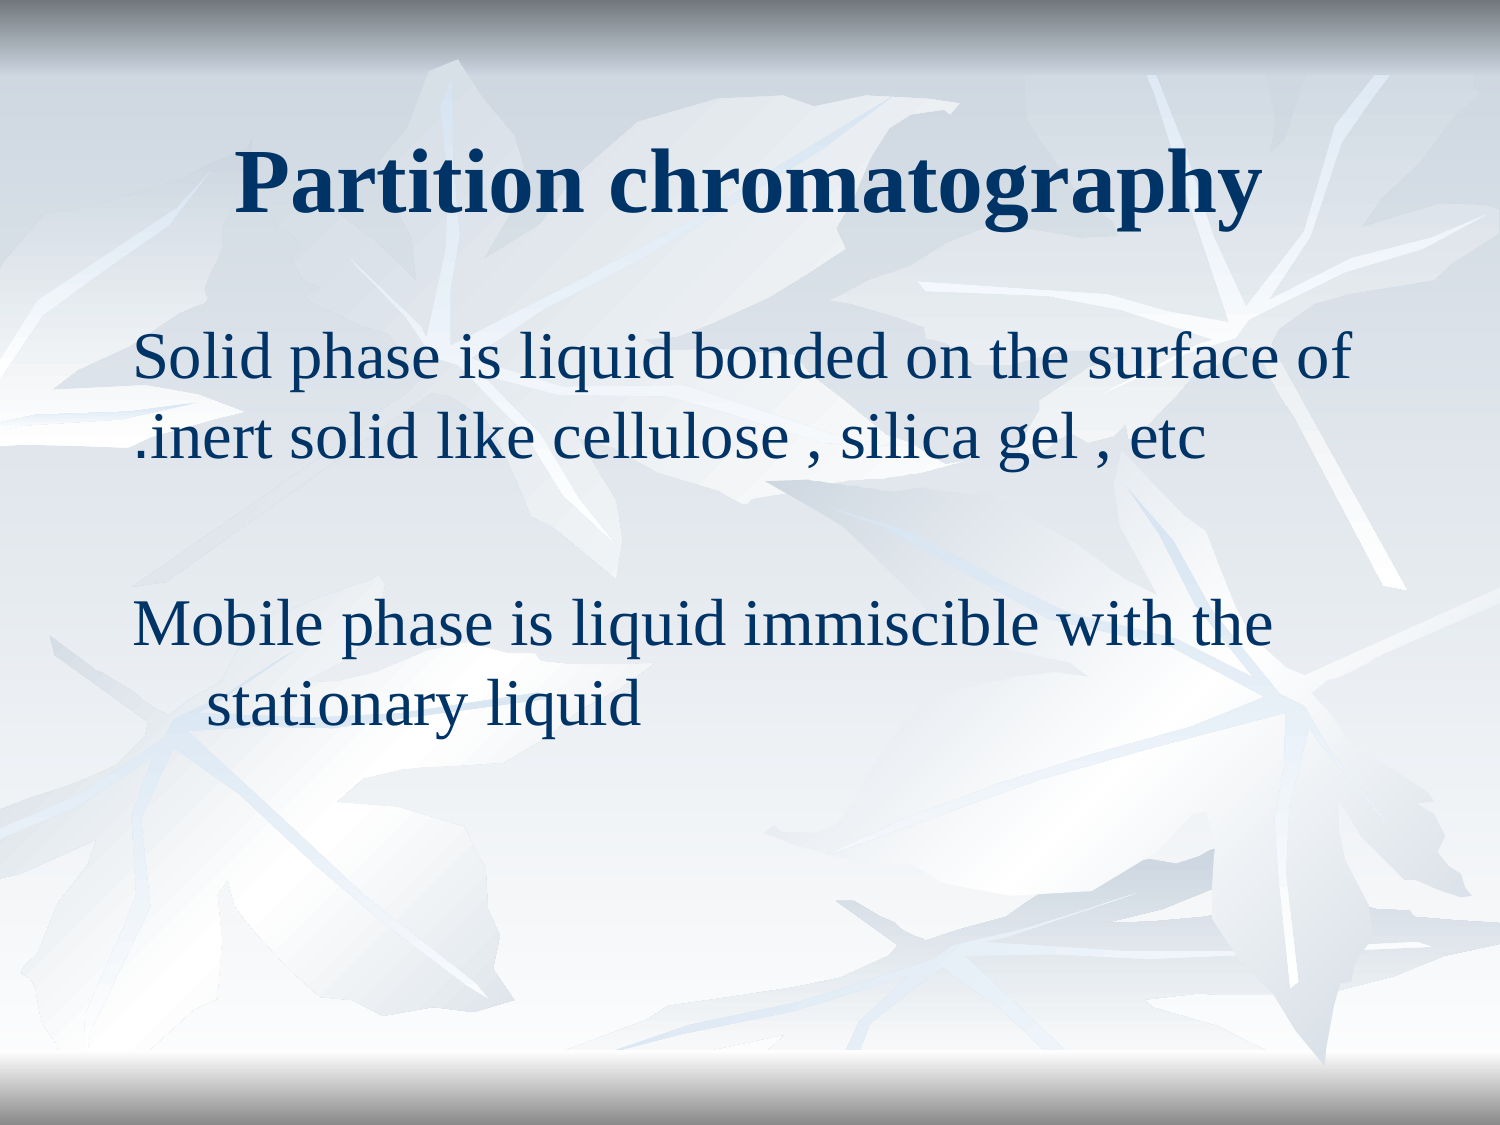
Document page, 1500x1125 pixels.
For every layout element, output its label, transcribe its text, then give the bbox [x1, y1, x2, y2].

subtitle Solid phase is liquid bonded on the surface of inert solid like cellulose , silica gel , etc. Mobile phase is liquid immiscible with the stationary liquid [116, 304, 1383, 1032]
title Partition chromatography [112, 34, 1388, 317]
